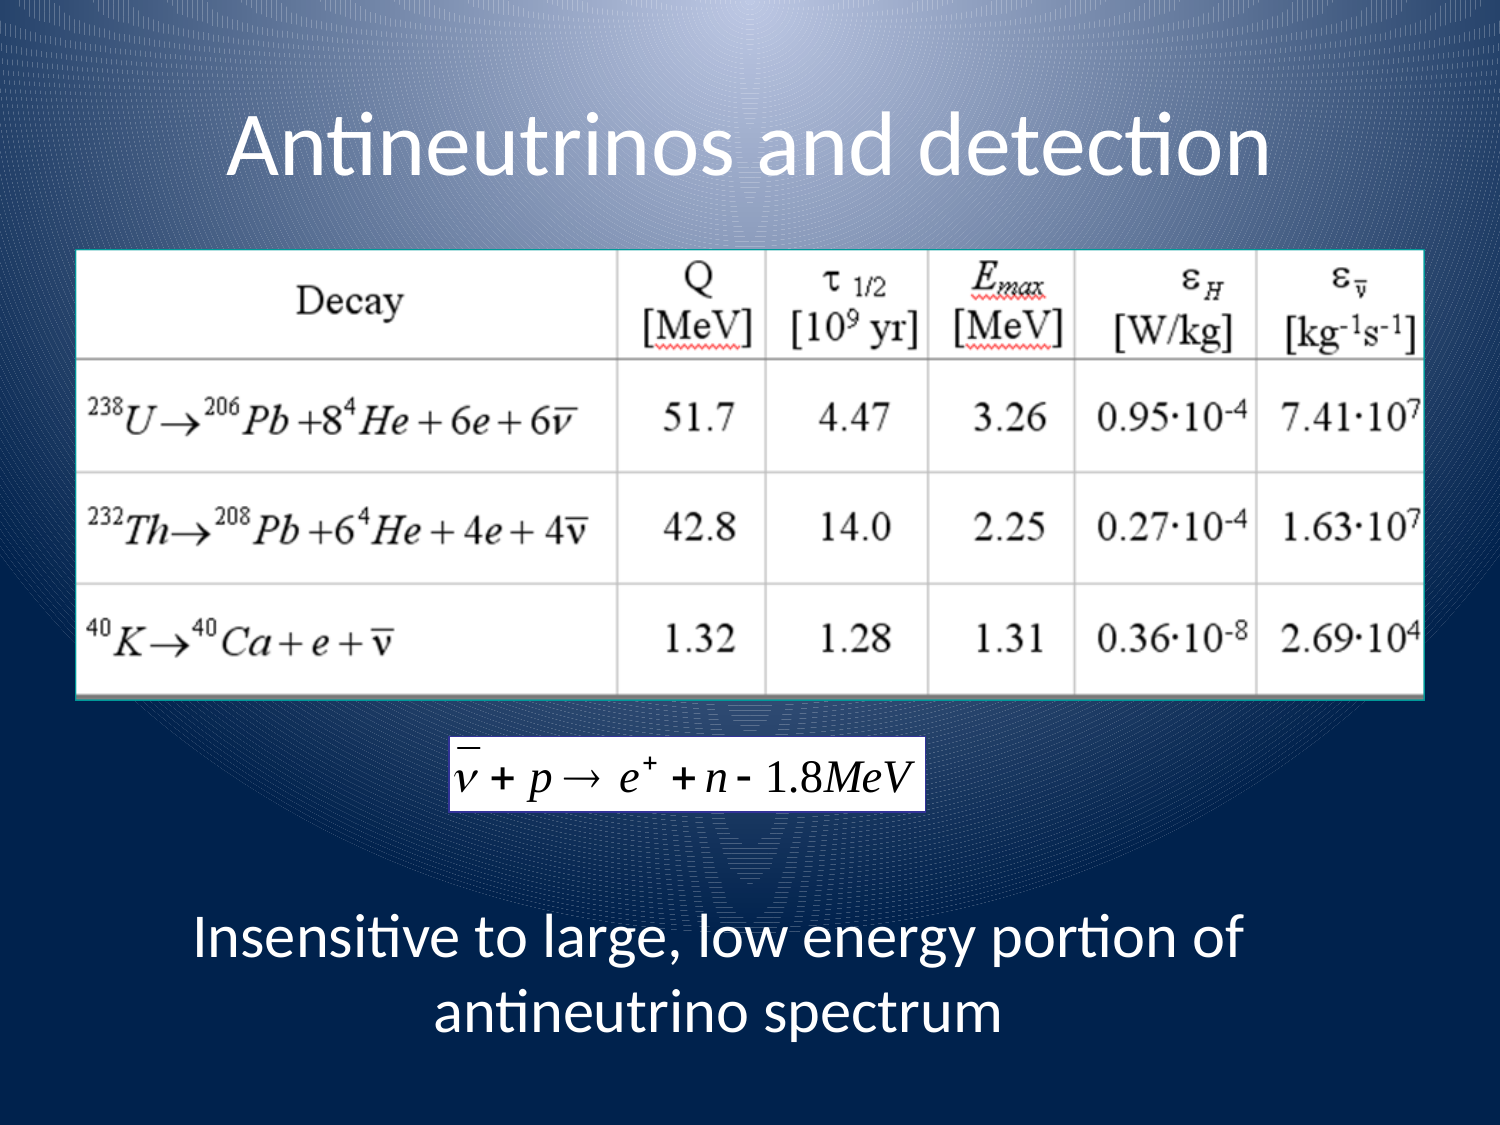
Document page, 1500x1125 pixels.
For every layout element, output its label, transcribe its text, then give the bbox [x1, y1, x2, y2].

title Antineutrinos and detection [75, 45, 1425, 233]
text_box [449, 737, 926, 812]
text_box Insensitive to large, low energy portion of antineutrino spectrum [174, 887, 1263, 1053]
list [74, 249, 1426, 702]
